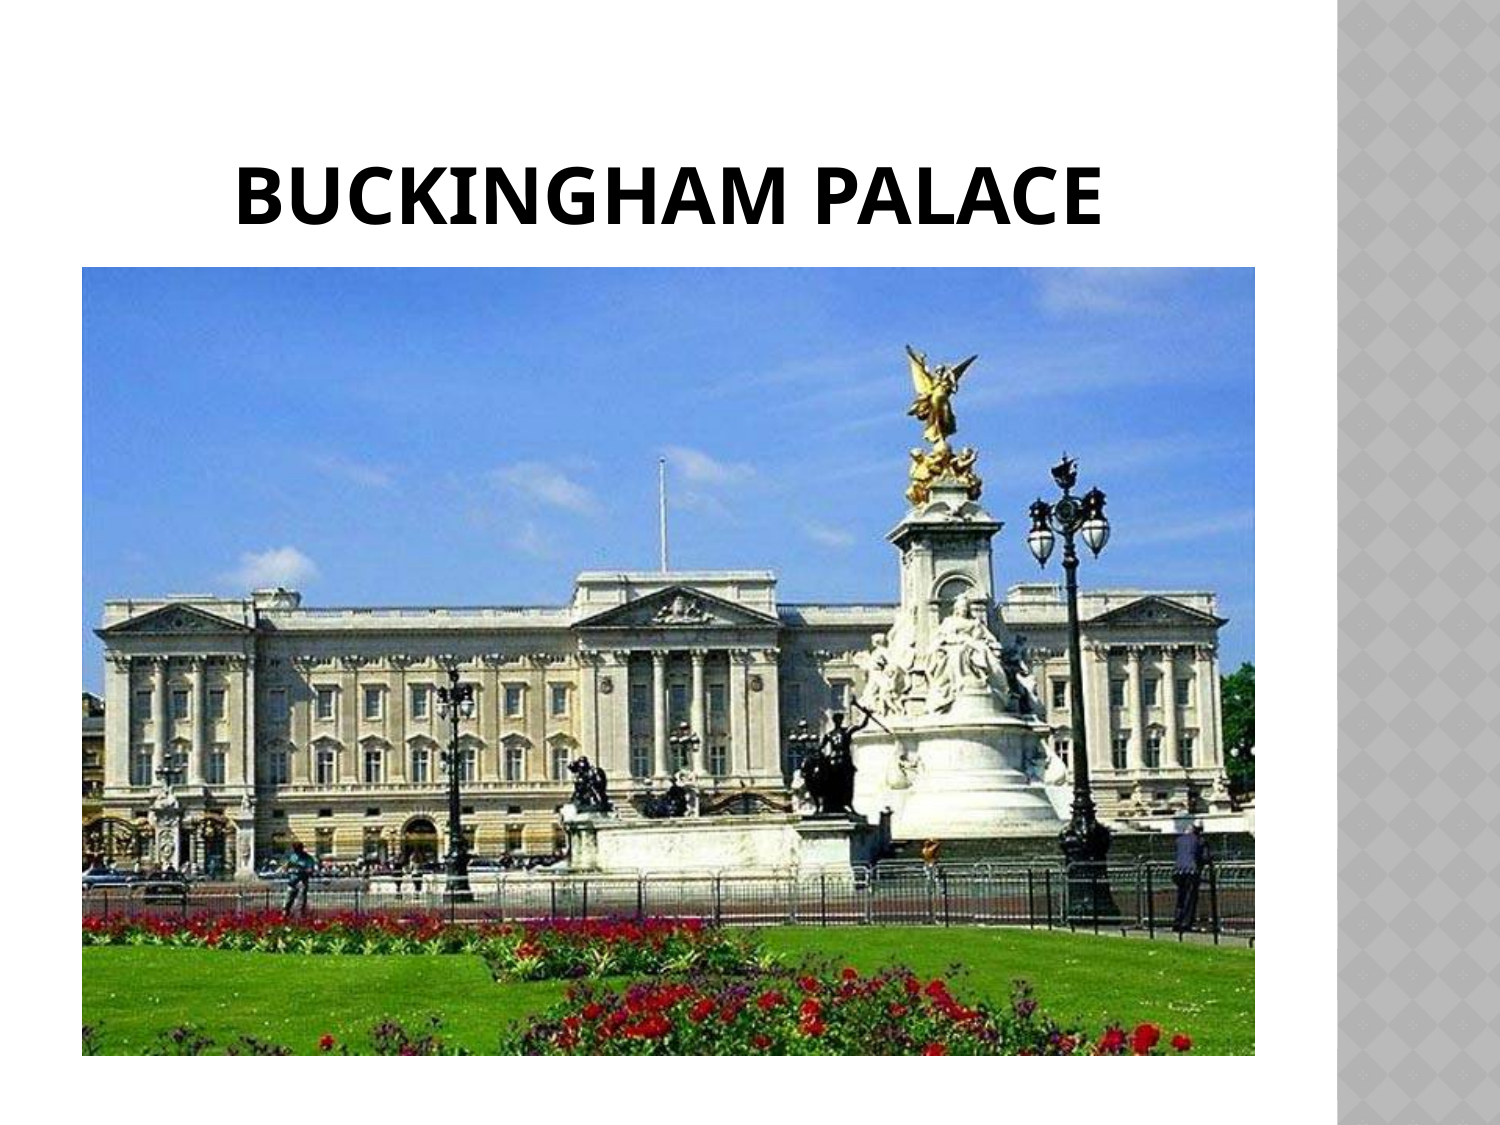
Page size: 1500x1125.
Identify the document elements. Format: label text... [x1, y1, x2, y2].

title Buckingham Palace [75, 52, 1263, 240]
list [82, 267, 1256, 1056]
